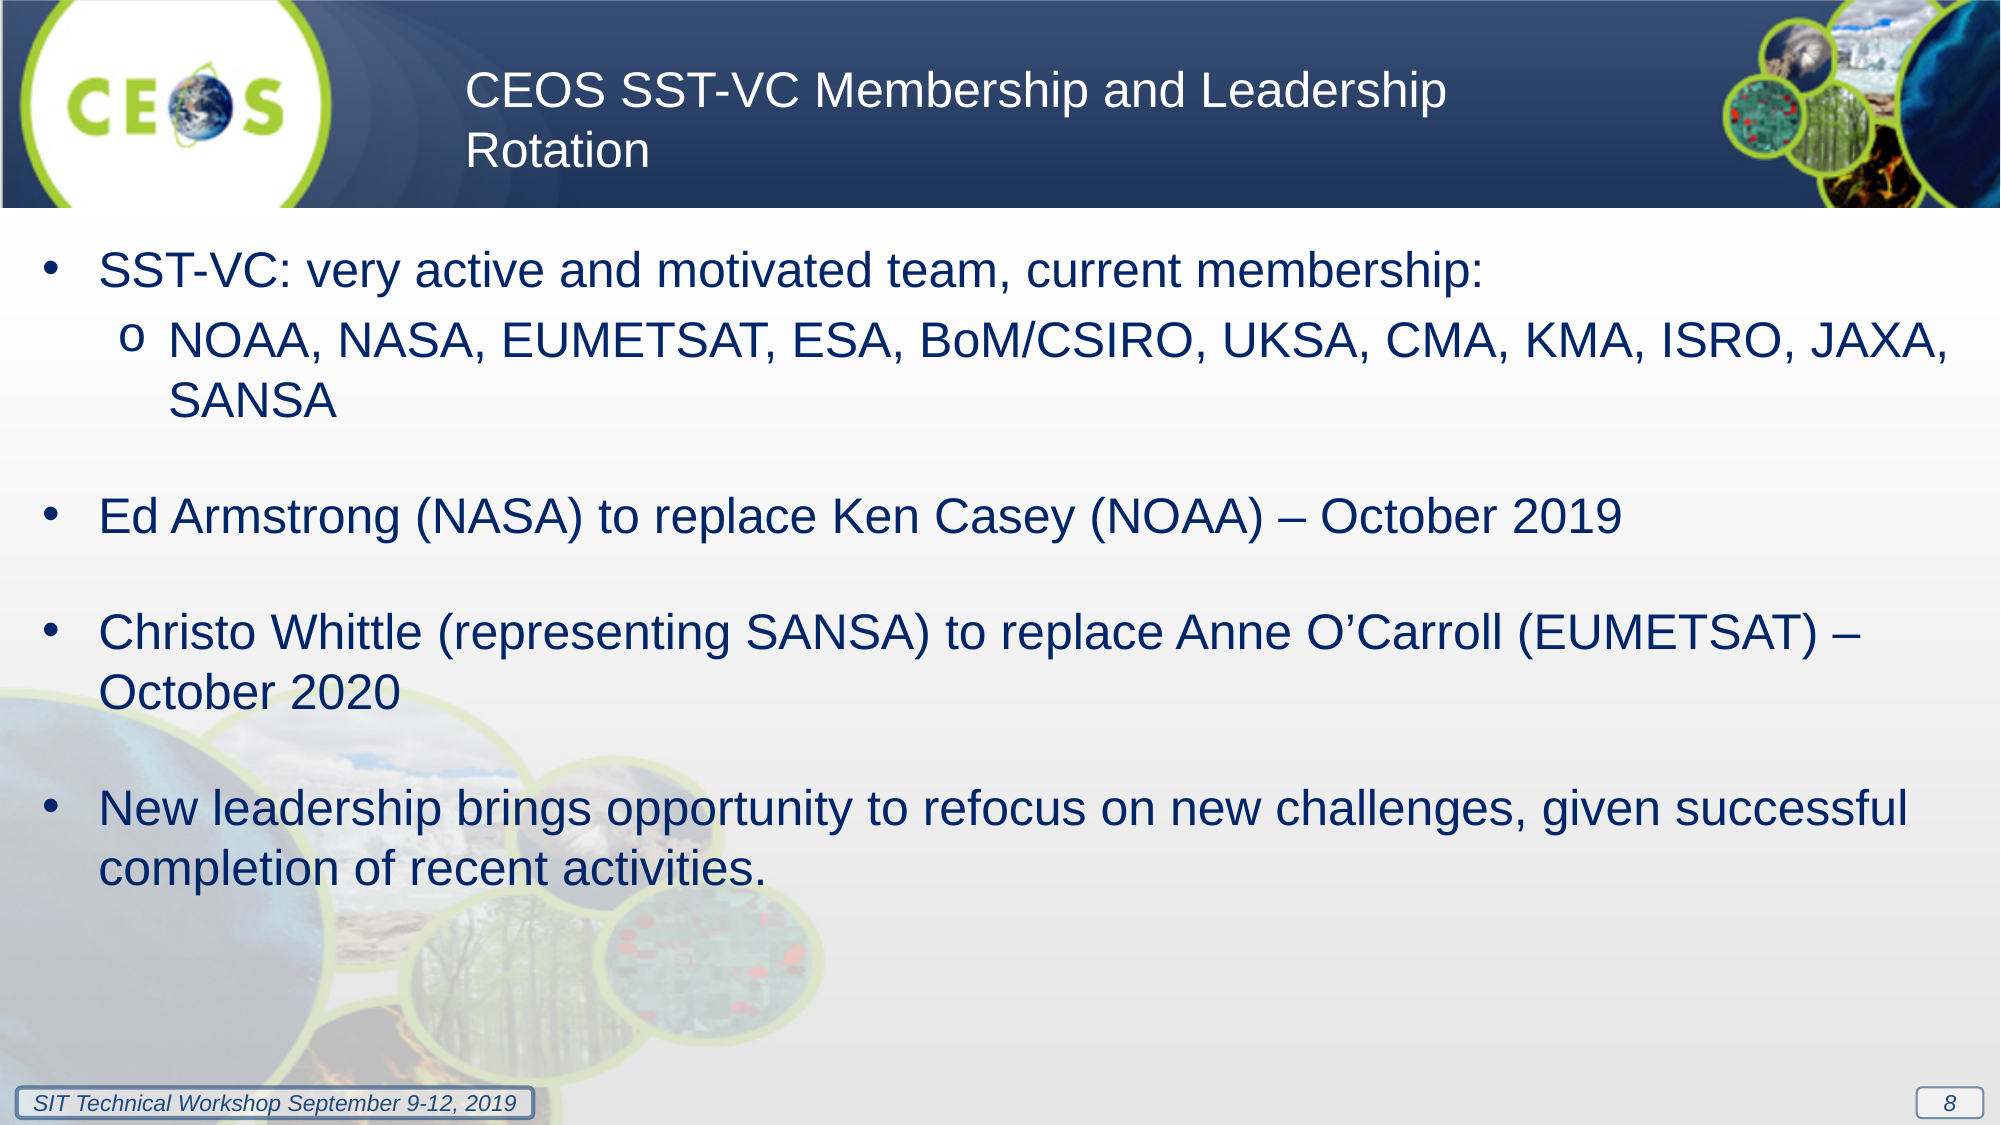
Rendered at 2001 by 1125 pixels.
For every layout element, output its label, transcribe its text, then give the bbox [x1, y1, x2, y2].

list SST-VC: very active and motivated team, current membership: NOAA, NASA, EUMETSAT, ESA, BoM/CSIRO, UKSA, CMA, KMA, ISRO, JAXA, SANSA Ed Armstrong (NASA) to replace Ken Casey (NOAA) – October 2019 Christo Whittle (representing SANSA) to replace Anne O’Carroll (EUMETSAT) – October 2020 New leadership brings opportunity to refocus on new challenges, given successful completion of recent activities. [27, 230, 1971, 1068]
list CEOS SST-VC Membership and Leadership Rotation [450, 50, 1534, 138]
picture [0, 0, 2001, 1125]
slide_number 8 [1915, 1086, 1985, 1120]
